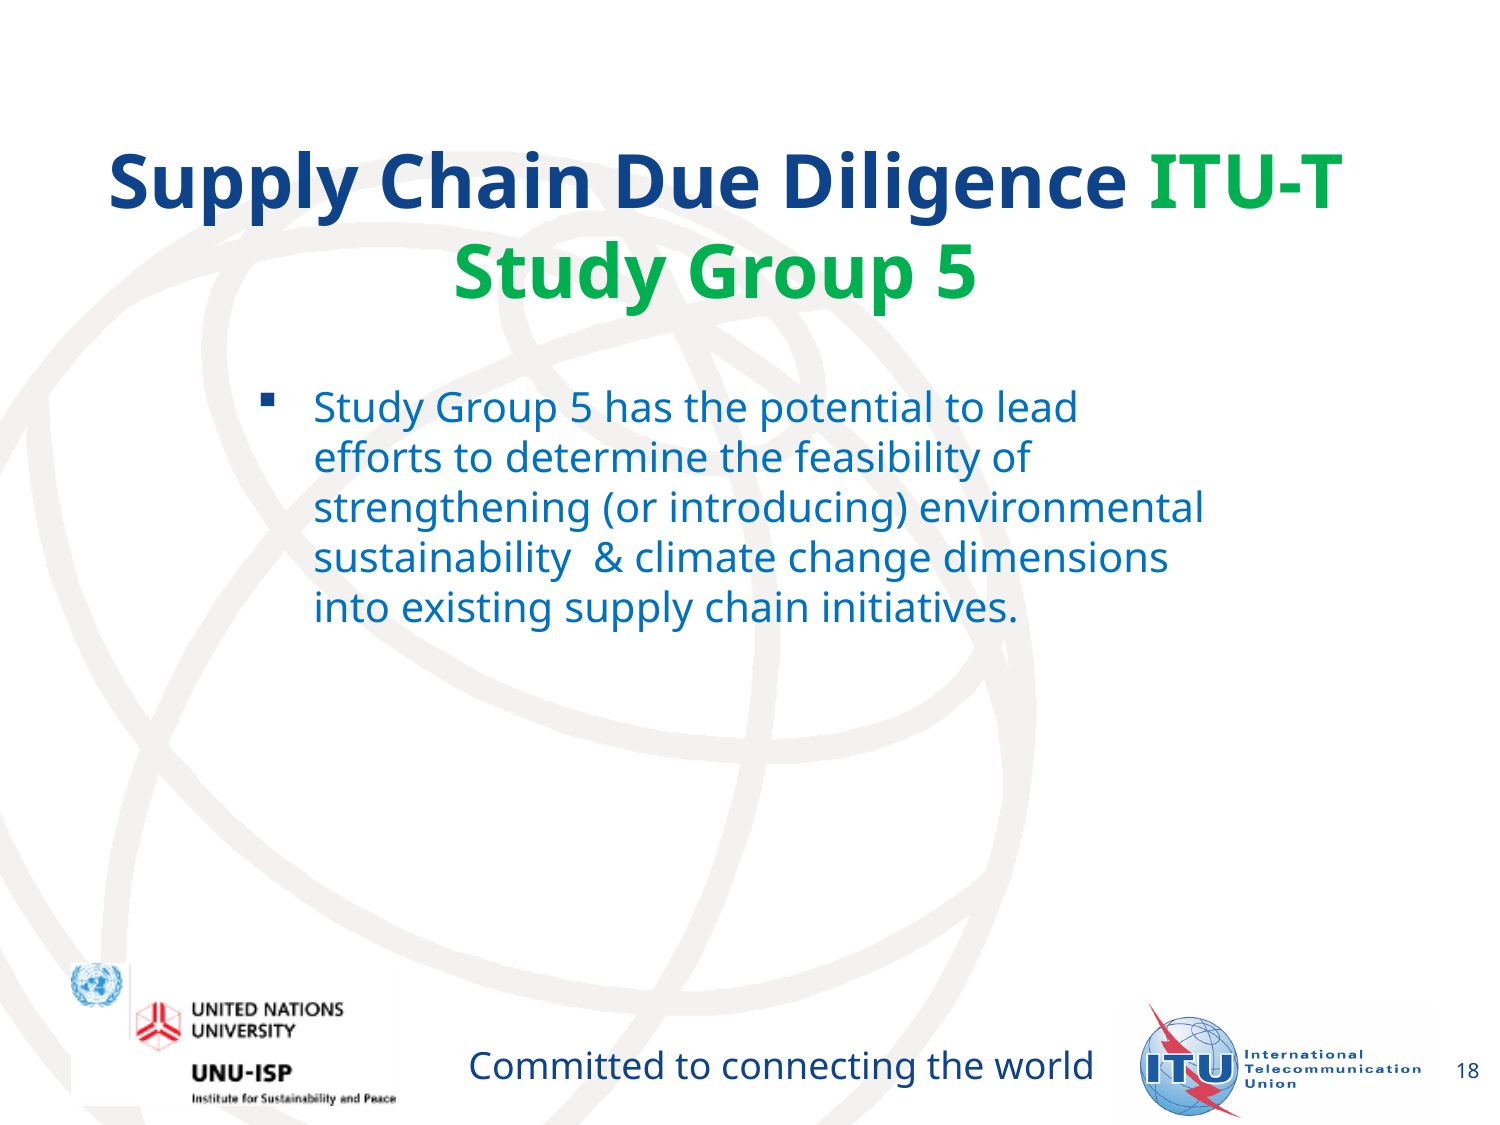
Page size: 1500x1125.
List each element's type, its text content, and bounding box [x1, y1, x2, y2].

slide_number 18 [1438, 1050, 1495, 1091]
picture [648, 1072, 658, 1077]
title Supply Chain Due Diligence ITU-T Study Group 5 [88, 125, 1364, 323]
picture [694, 1072, 705, 1077]
picture [1029, 1072, 1040, 1077]
list Study Group 5 has the potential to lead efforts to determine the feasibility of strengthening (or introducing) environmental sustainability & climate change dimensions into existing supply chain initiatives. [241, 373, 1235, 1072]
picture [0, 132, 1061, 1125]
picture [498, 1072, 509, 1077]
picture [900, 1072, 910, 1077]
picture [745, 1072, 756, 1077]
